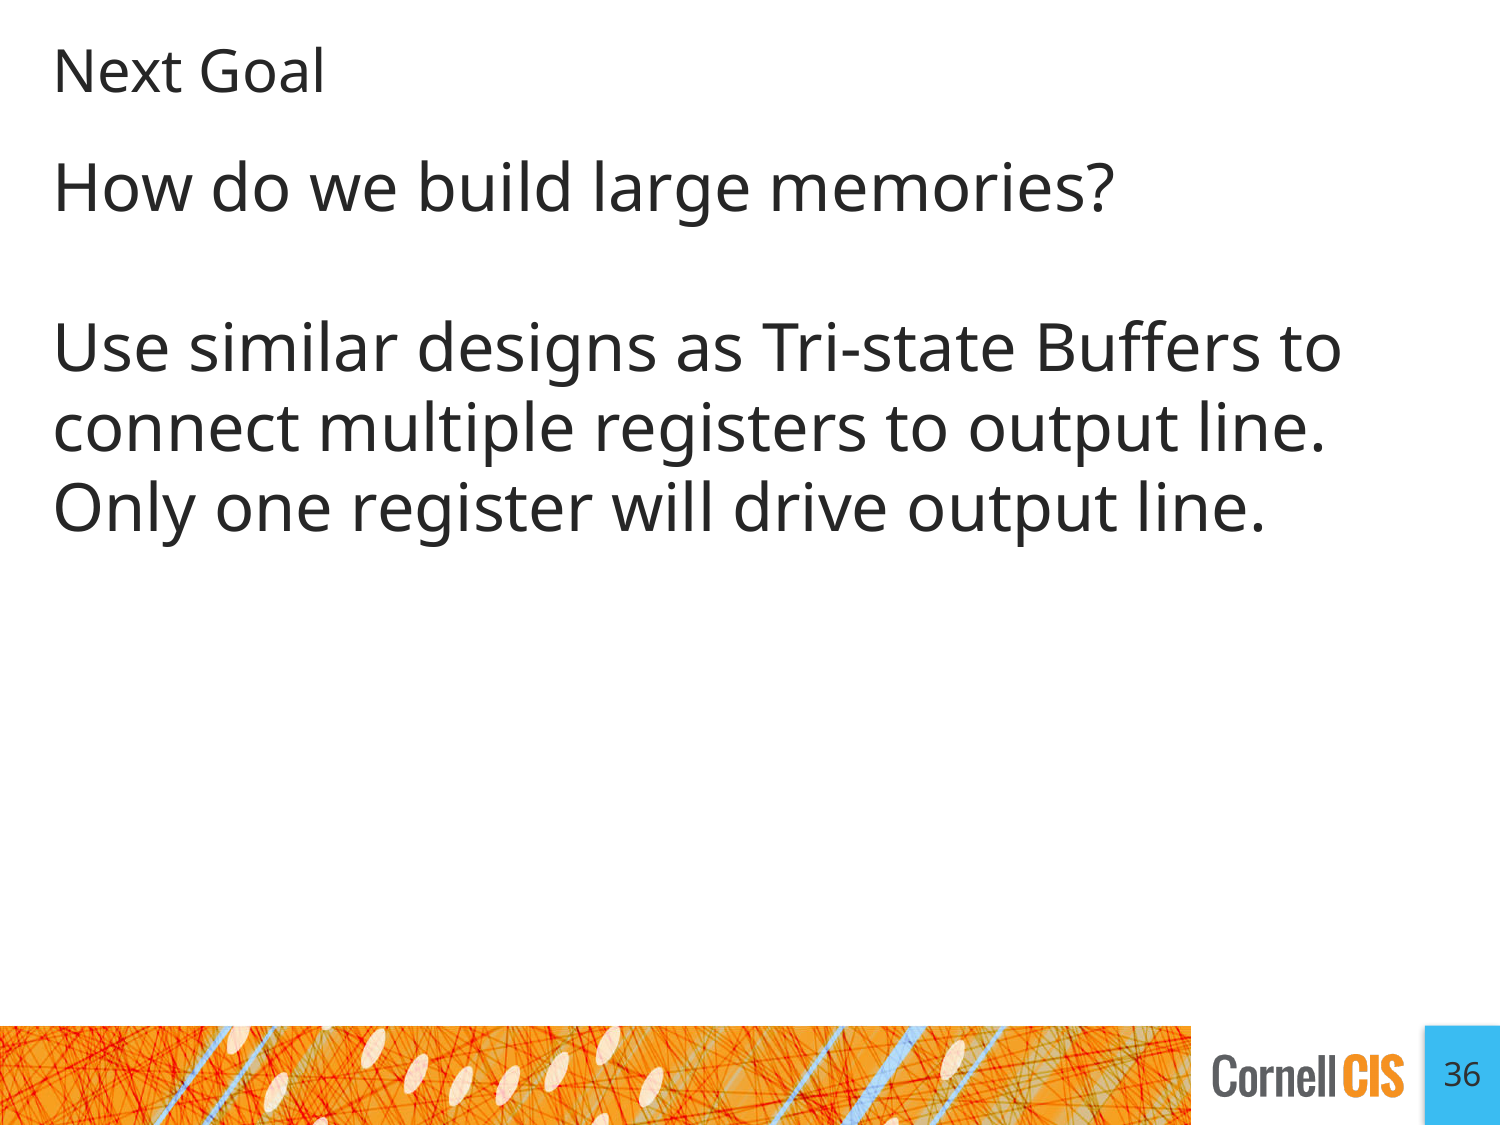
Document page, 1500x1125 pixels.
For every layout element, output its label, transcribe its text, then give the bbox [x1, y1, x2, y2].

picture [1200, 1063, 1416, 1113]
slide_number 36 [1425, 1025, 1500, 1125]
title Next Goal [37, 24, 1463, 113]
list How do we build large memories? Use similar designs as Tri-state Buffers to connect multiple registers to output line. Only one register will drive output line. [37, 137, 1463, 1063]
picture [0, 1025, 1191, 1125]
